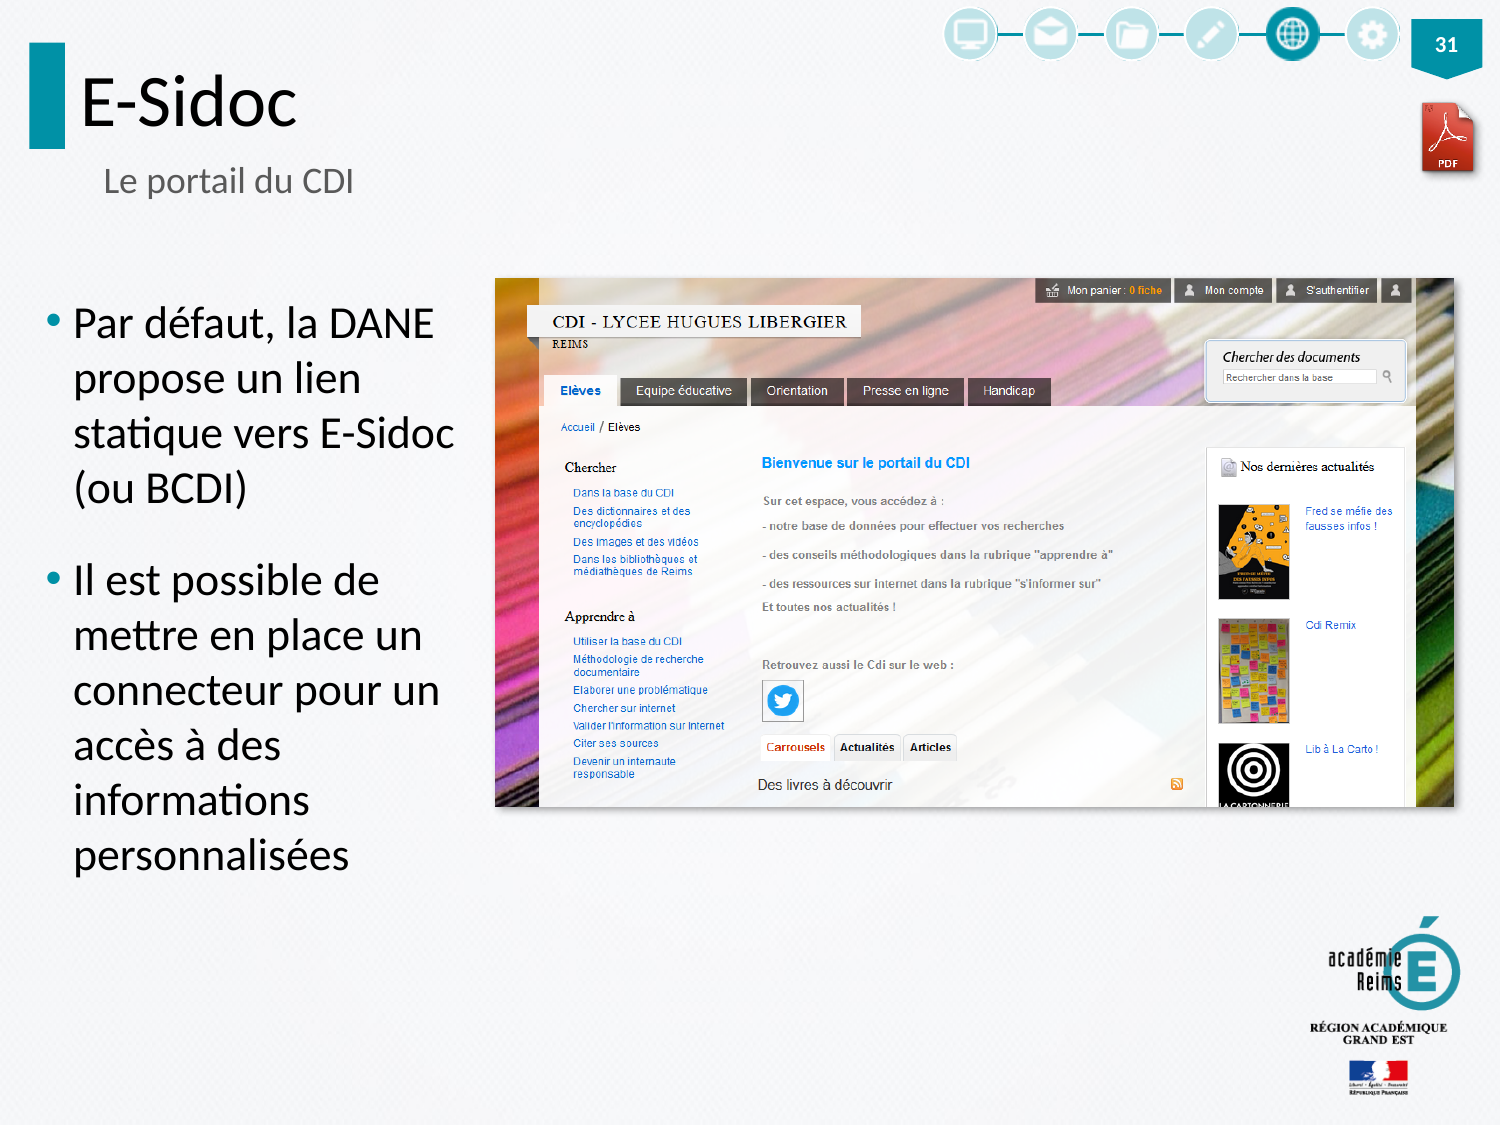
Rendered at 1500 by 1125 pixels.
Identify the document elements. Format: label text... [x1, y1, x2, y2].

picture [0, 0, 1500, 1125]
title E-Sidoc [64, 45, 1376, 149]
text_box Par défaut, la DANE propose un lien statique vers E-Sidoc (ou BCDI) Il est possible de mettre en place un connecteur pour un accès à des informations personnalisées [29, 285, 496, 888]
list Le portail du CDI [88, 149, 1274, 222]
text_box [942, 6, 1400, 62]
